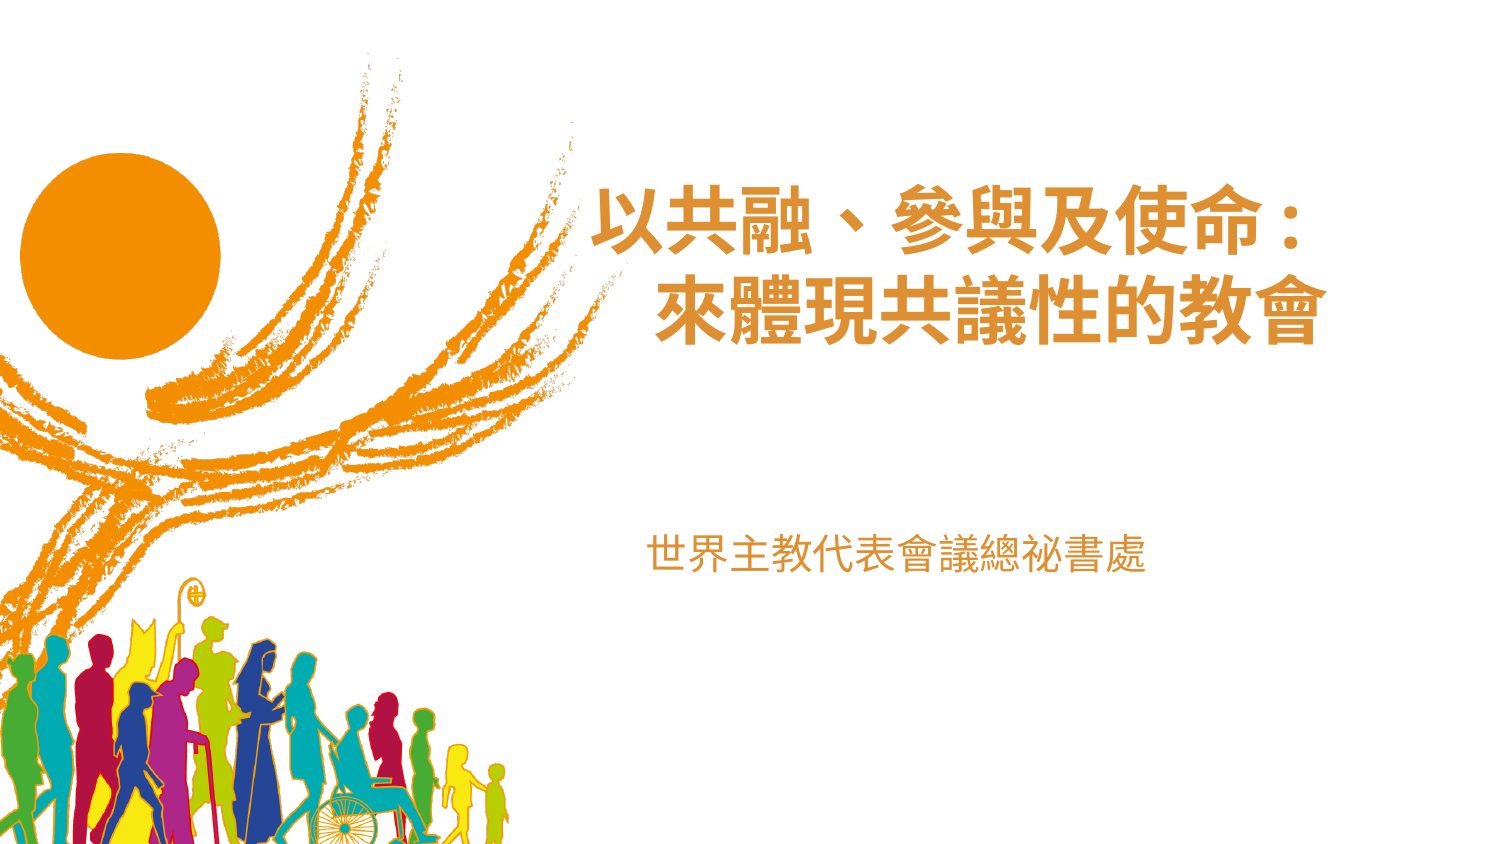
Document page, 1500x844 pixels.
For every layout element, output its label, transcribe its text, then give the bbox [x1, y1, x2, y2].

picture [0, 32, 655, 844]
title 以共融、參與及使命: 來體現共議性的教會 [659, 158, 1500, 460]
subtitle 世界主教代表會議總祕書處 [659, 468, 1500, 790]
